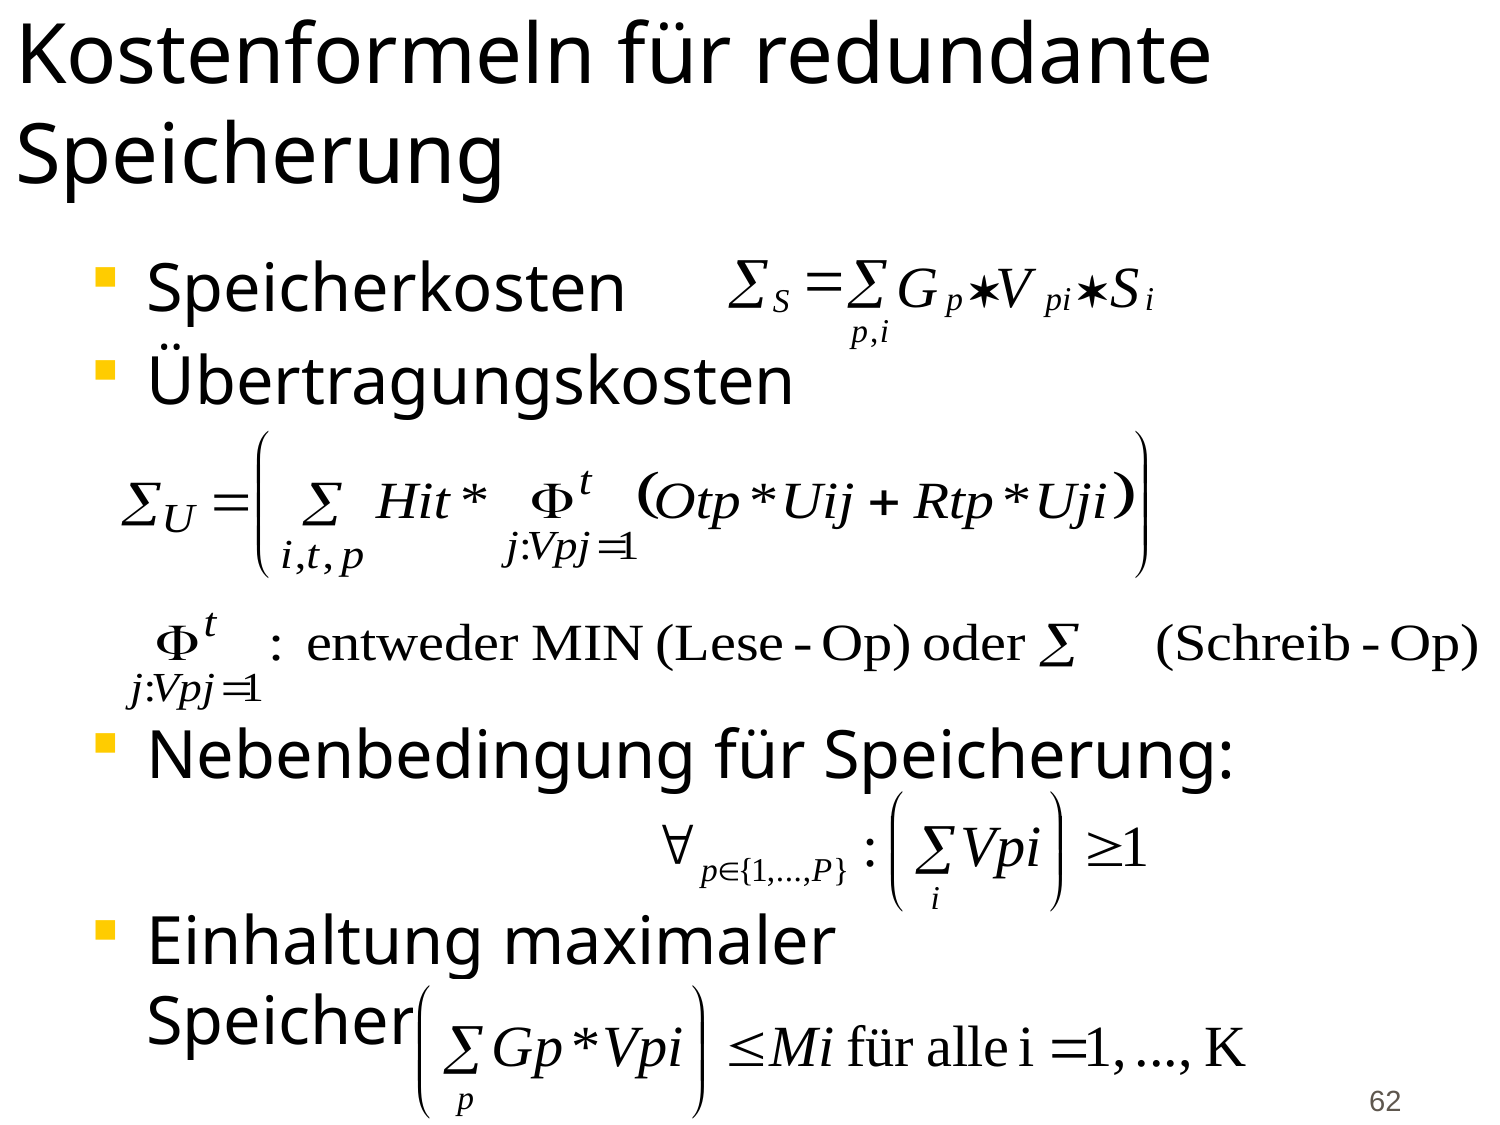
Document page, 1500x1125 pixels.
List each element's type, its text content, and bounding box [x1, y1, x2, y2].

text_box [650, 787, 1147, 917]
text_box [412, 978, 1253, 1125]
list Speicherkosten Übertragungskosten Nebenbedingung für Speicherung: Einhaltung maximaler Speicherkapazität: [74, 237, 1417, 923]
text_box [118, 426, 1484, 716]
slide_number 62 [1269, 1049, 1417, 1125]
title Kostenformeln für redundante Speicherung [0, 0, 1500, 209]
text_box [724, 249, 1159, 357]
